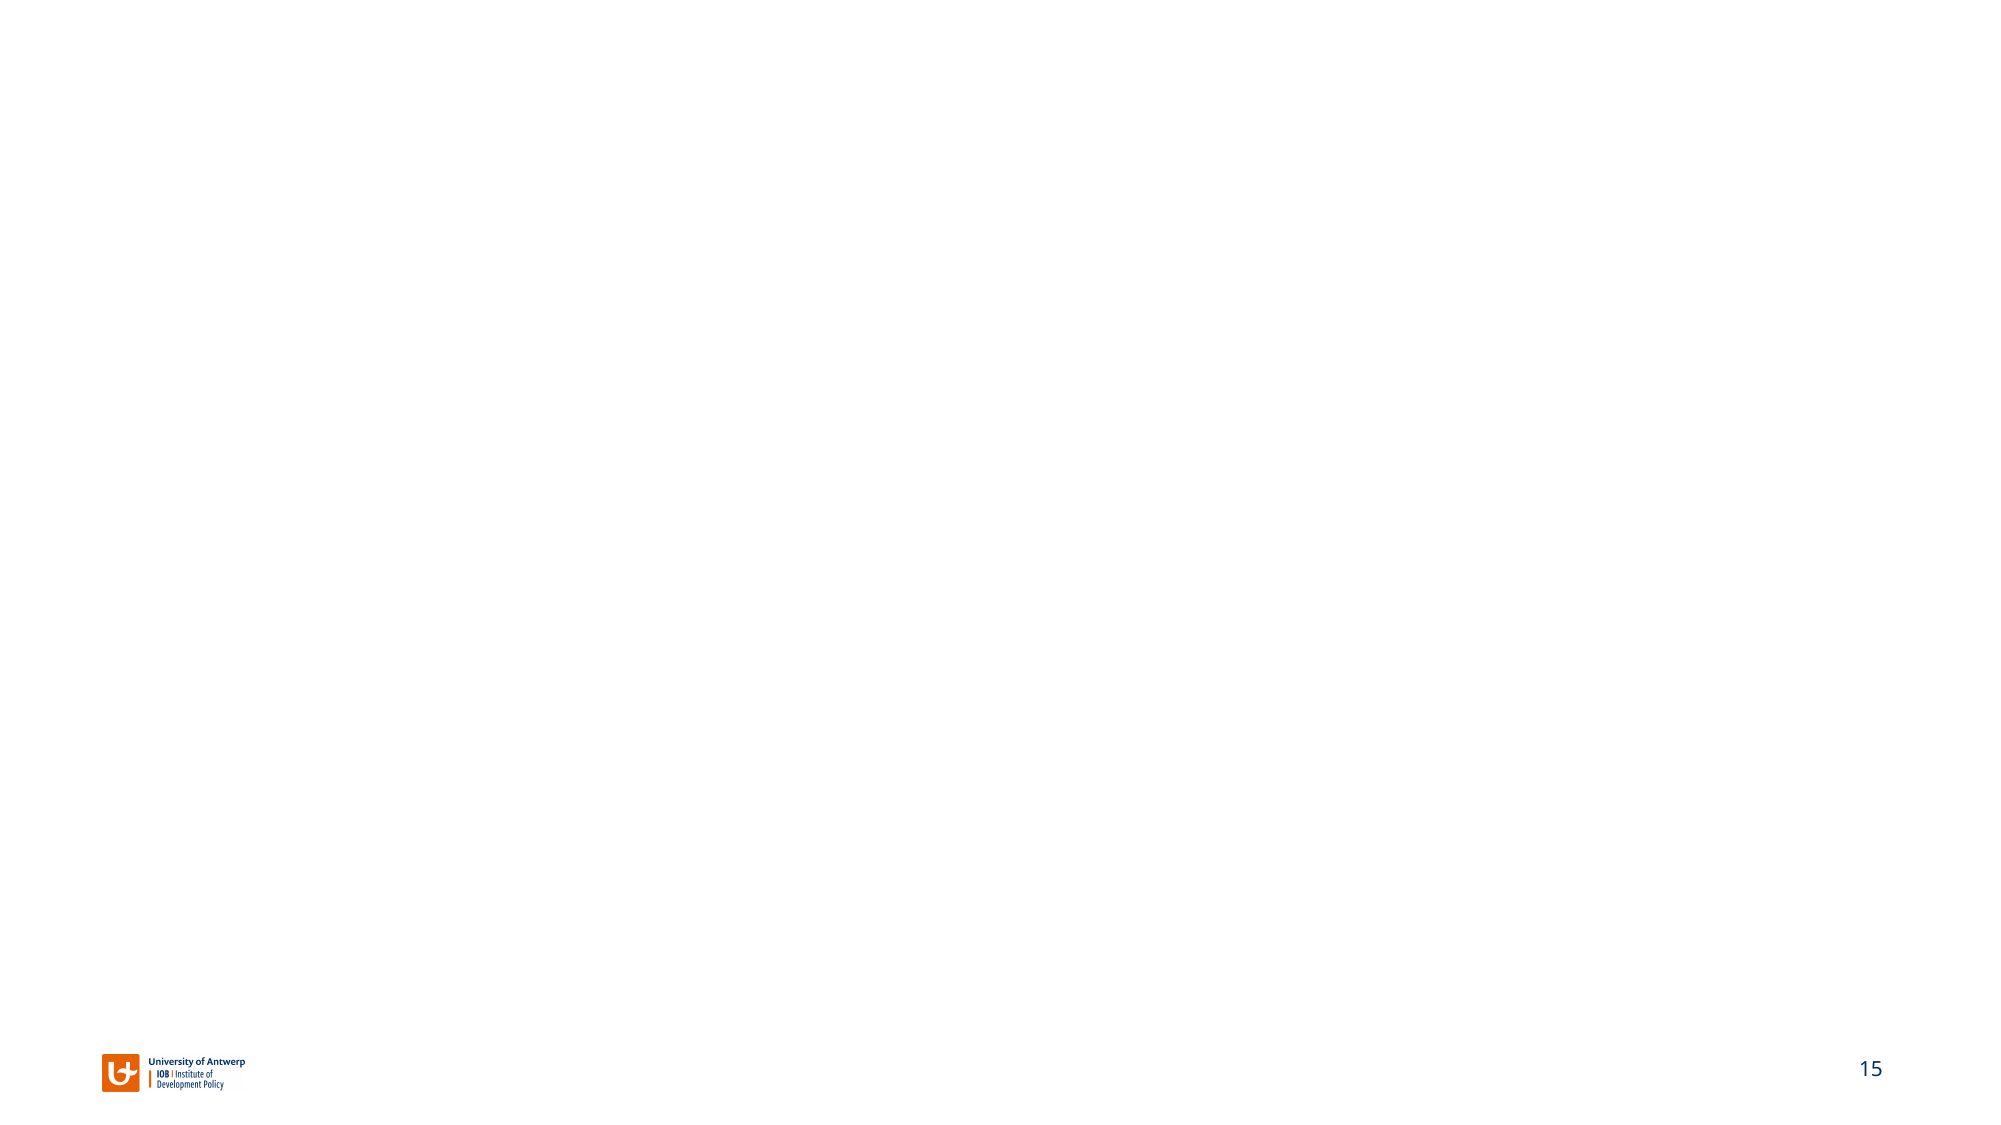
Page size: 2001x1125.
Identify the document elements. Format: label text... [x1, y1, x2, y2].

slide_number 15 [1463, 1039, 1898, 1100]
picture [102, 1054, 245, 1092]
